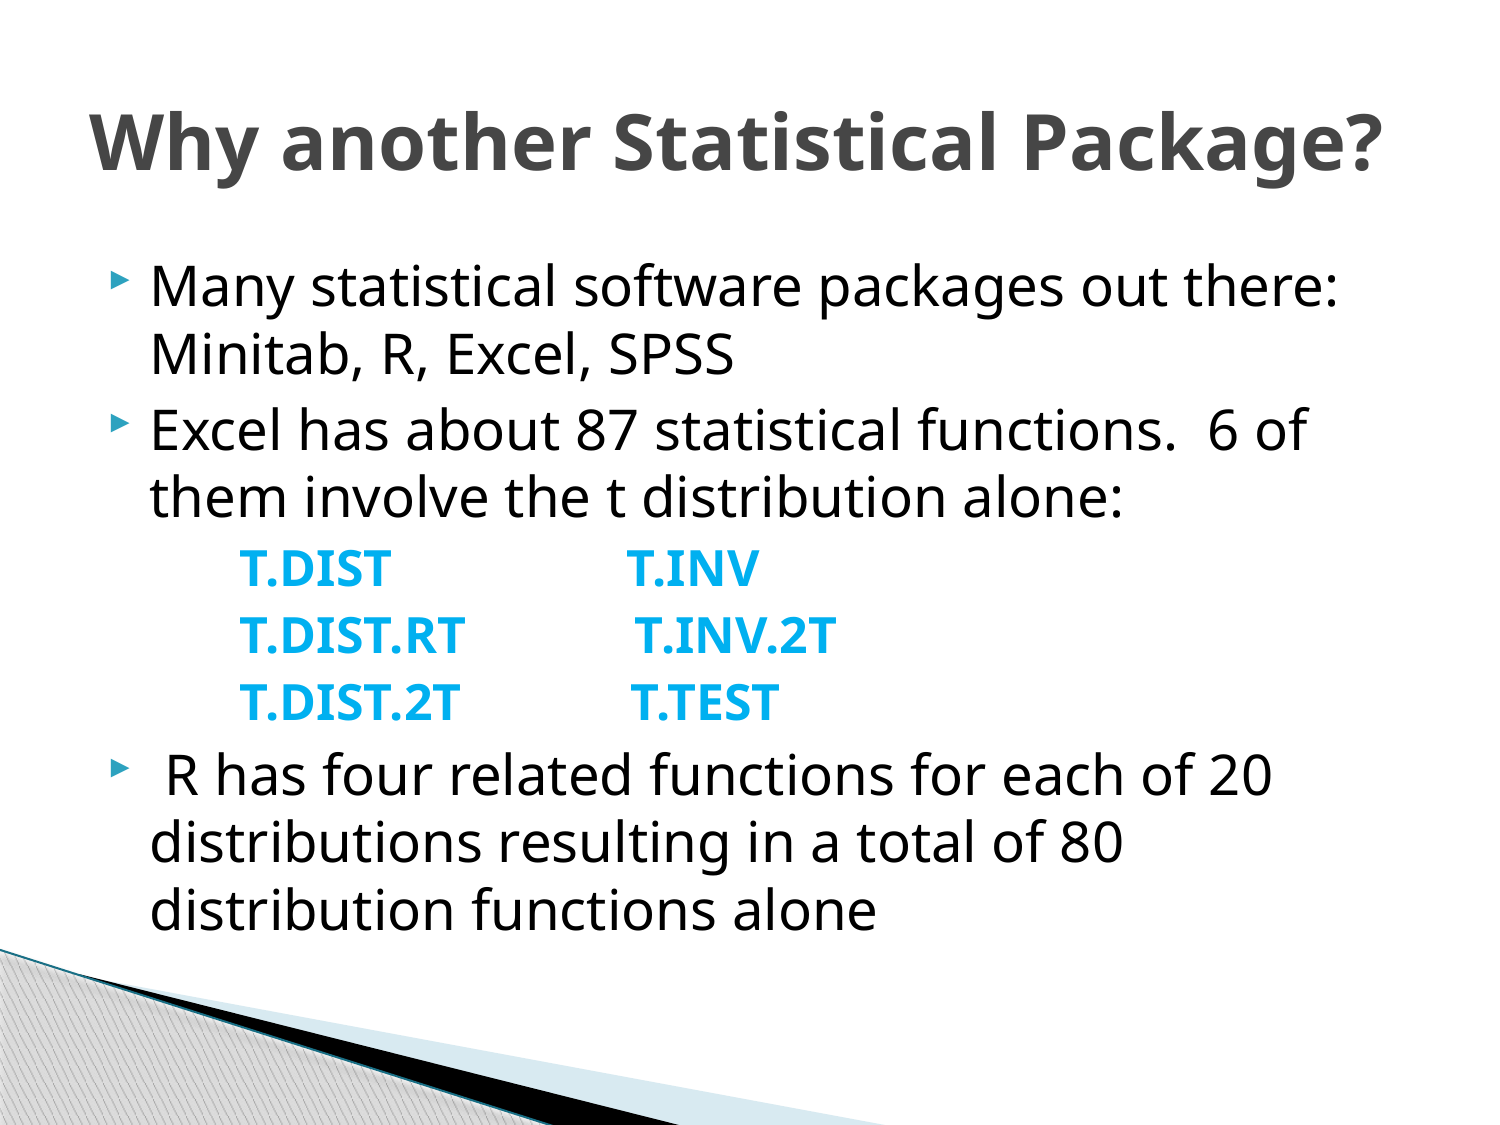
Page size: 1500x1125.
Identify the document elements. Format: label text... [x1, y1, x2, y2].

title Why another Statistical Package? [75, 45, 1425, 233]
list Many statistical software packages out there: Minitab, R, Excel, SPSS Excel has about 87 statistical functions. 6 of them involve the t distribution alone: T.DIST T.INV T.DIST.RT T.INV.2T T.DIST.2T T.TEST R has four related functions for each of 20 distributions resulting in a total of 80 distribution functions alone [75, 243, 1425, 986]
